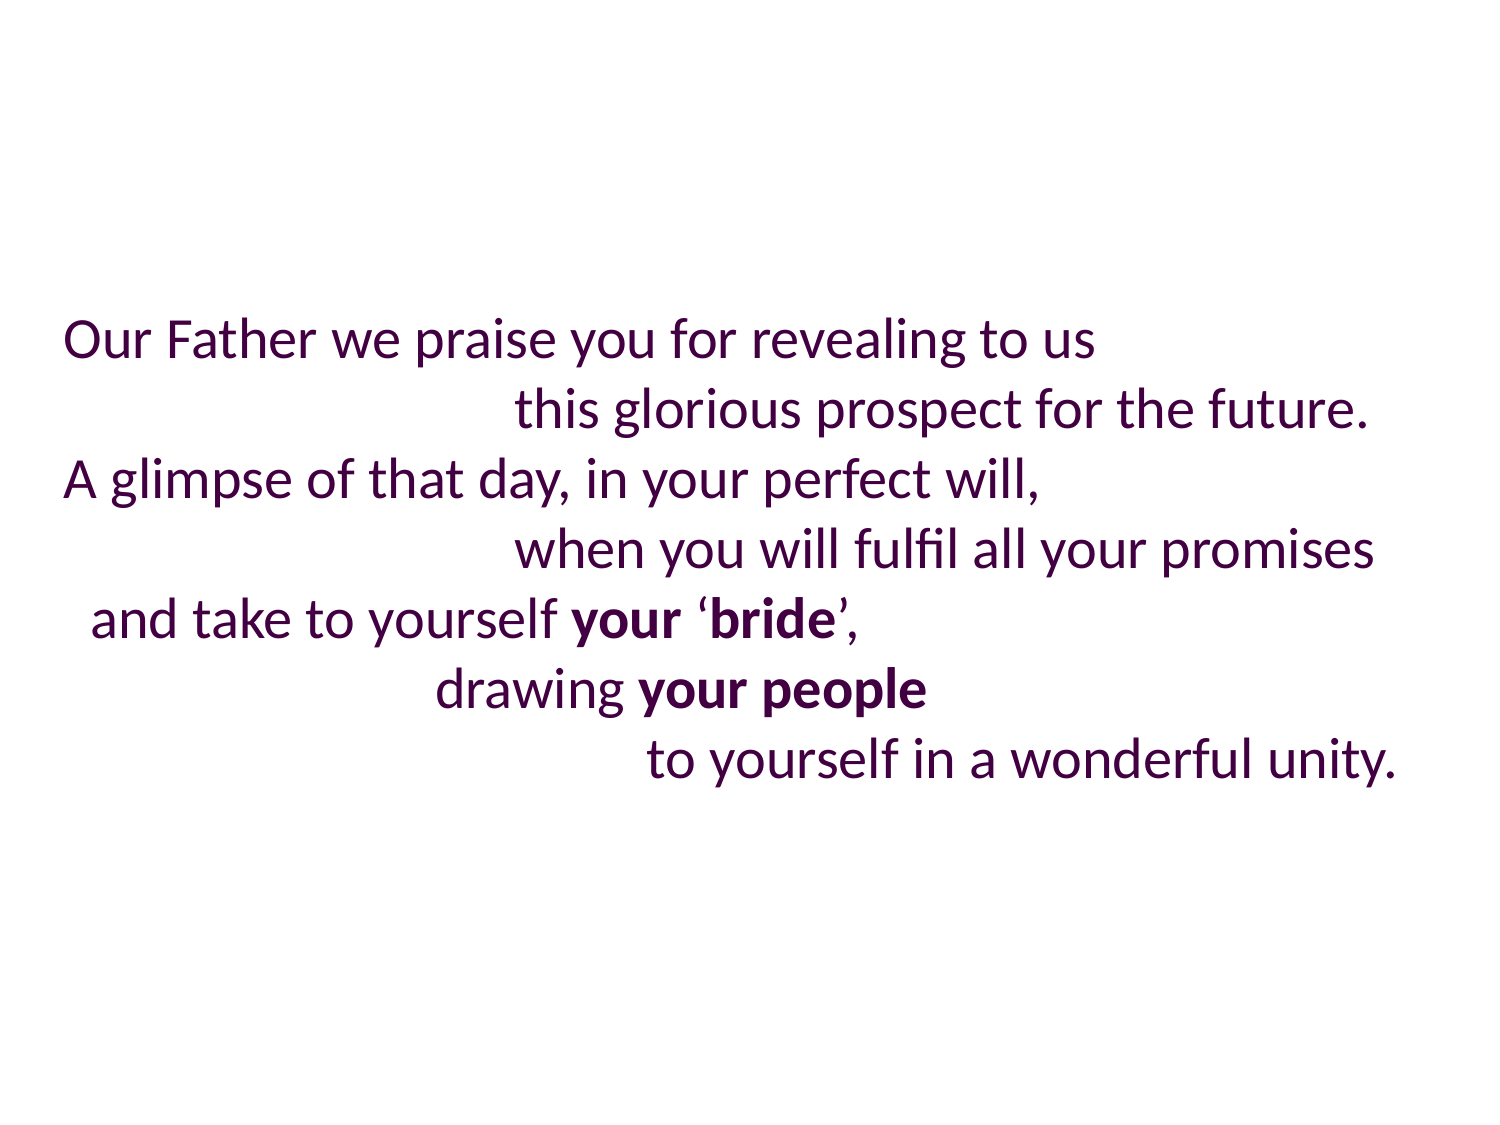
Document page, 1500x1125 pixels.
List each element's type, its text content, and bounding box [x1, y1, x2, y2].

text_box Our Father we praise you for revealing to us this glorious prospect for the future. A glimpse of that day, in your perfect will, when you will fulfil all your promises and take to yourself your ‘bride’, drawing your people to yourself in a wonderful unity. [49, 292, 1450, 798]
